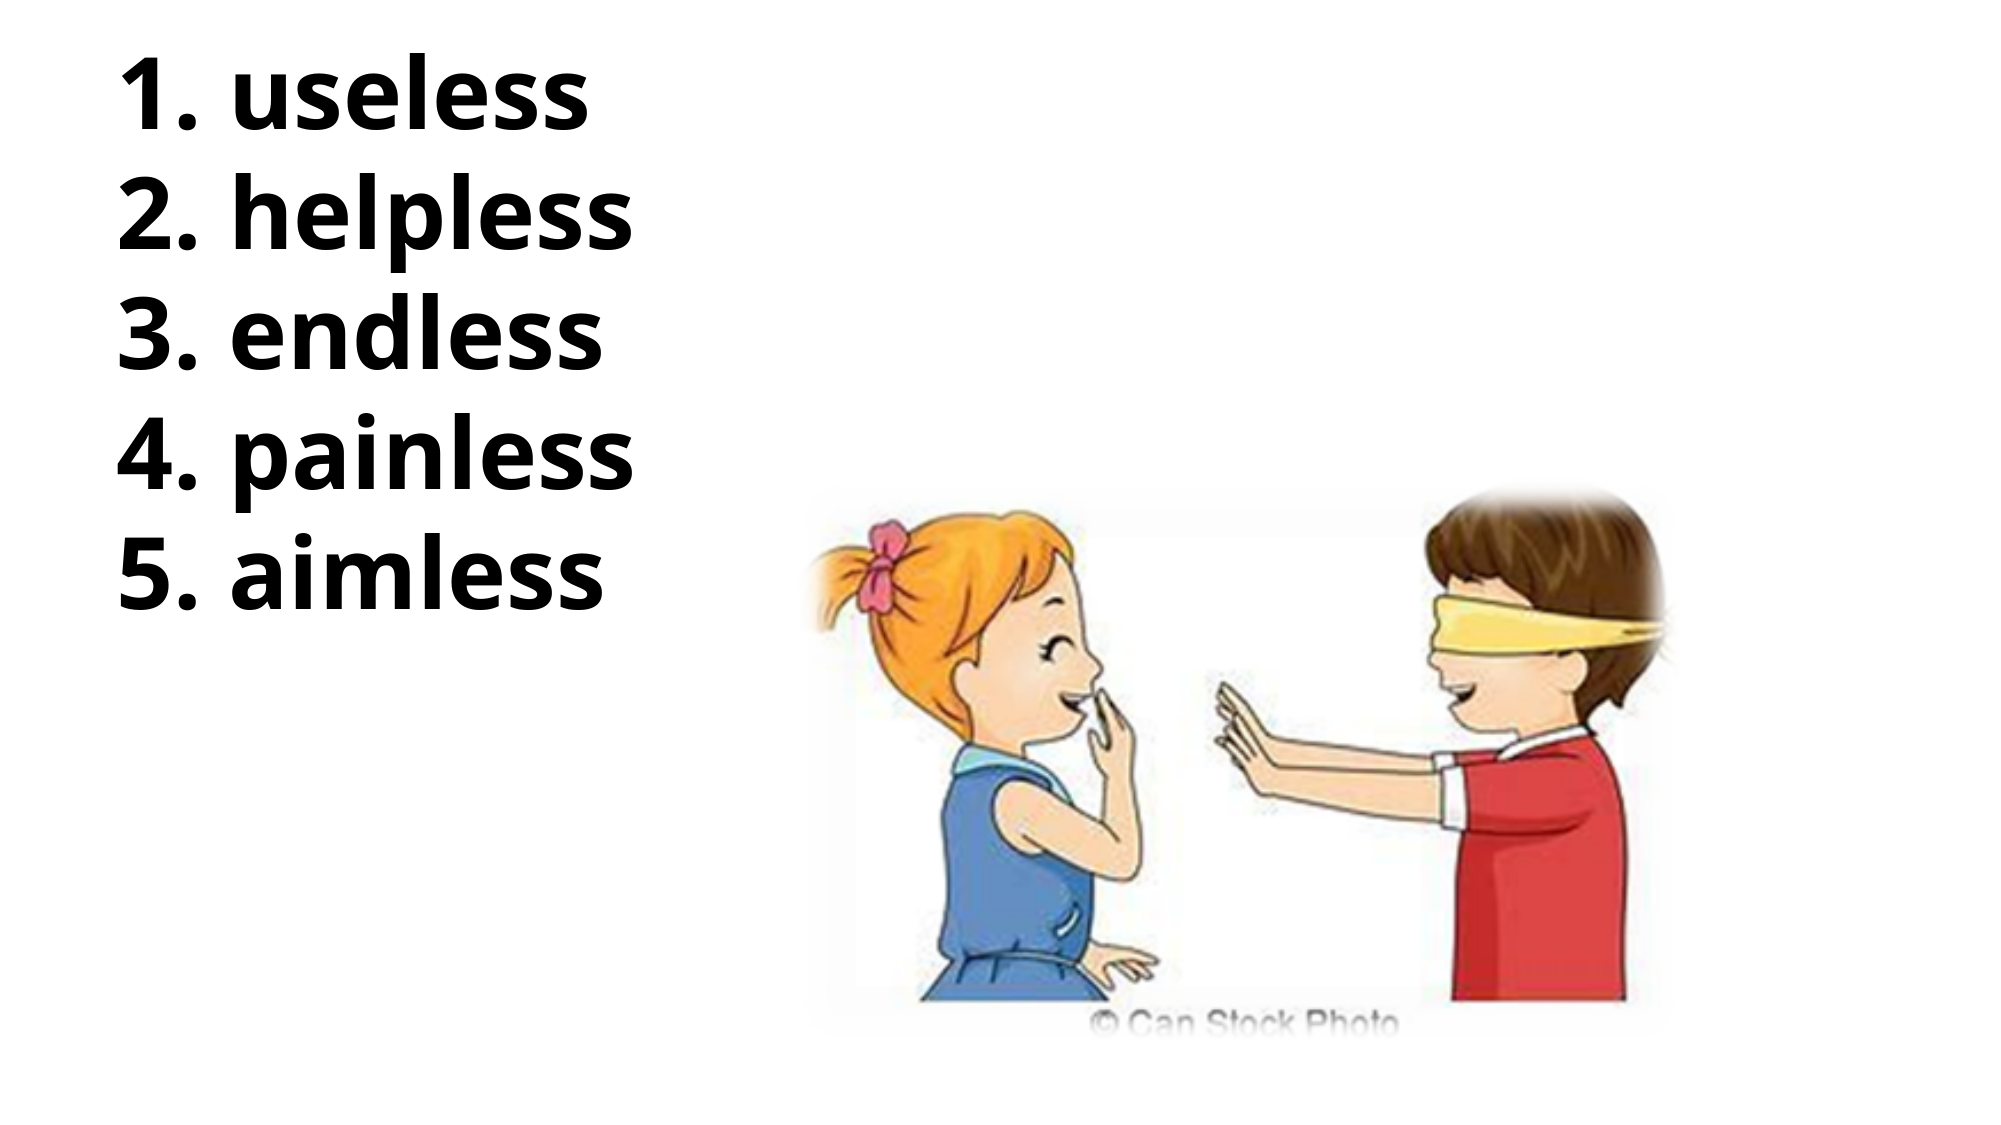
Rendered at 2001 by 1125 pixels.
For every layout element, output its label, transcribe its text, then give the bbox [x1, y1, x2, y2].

picture [797, 478, 1684, 1047]
text_box useless helpless endless painless aimless [101, 22, 868, 682]
